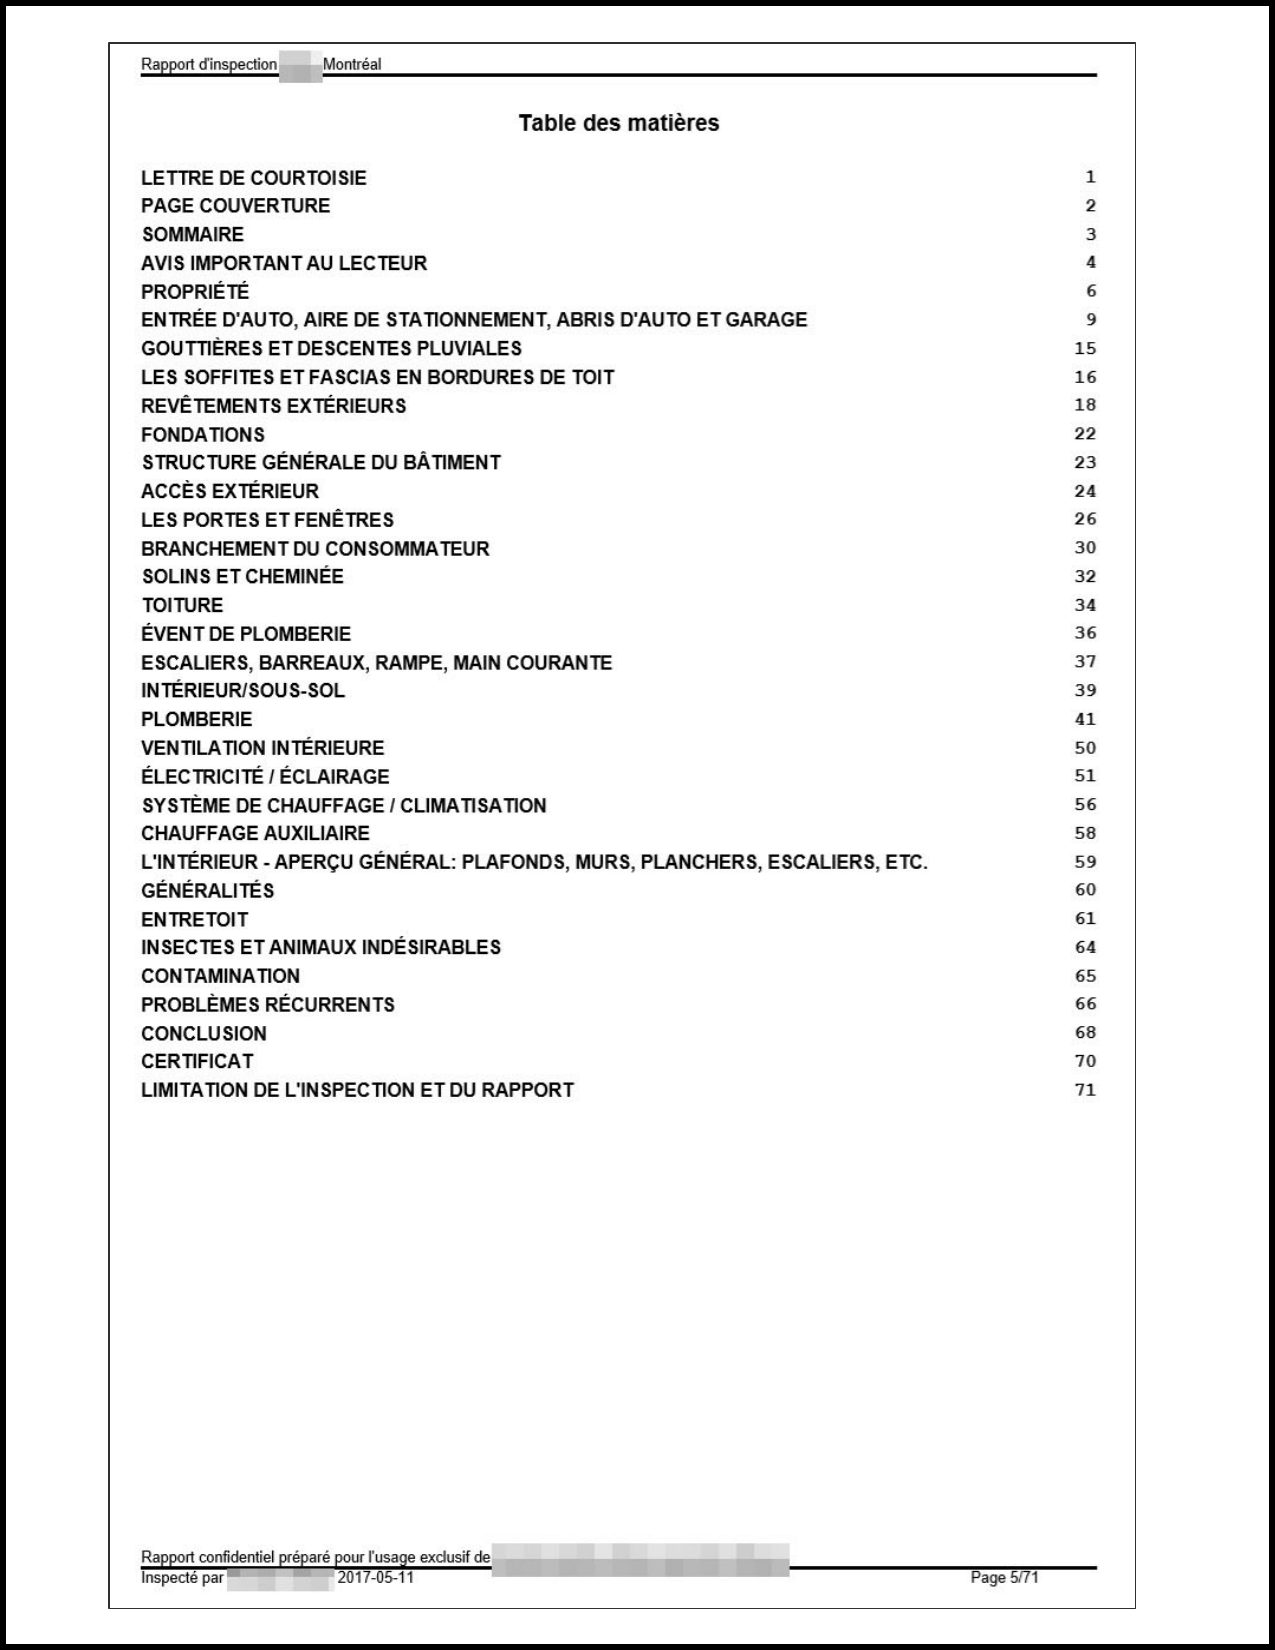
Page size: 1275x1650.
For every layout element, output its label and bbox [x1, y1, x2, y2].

text_box [108, 42, 1136, 1609]
picture [116, 47, 1123, 1608]
